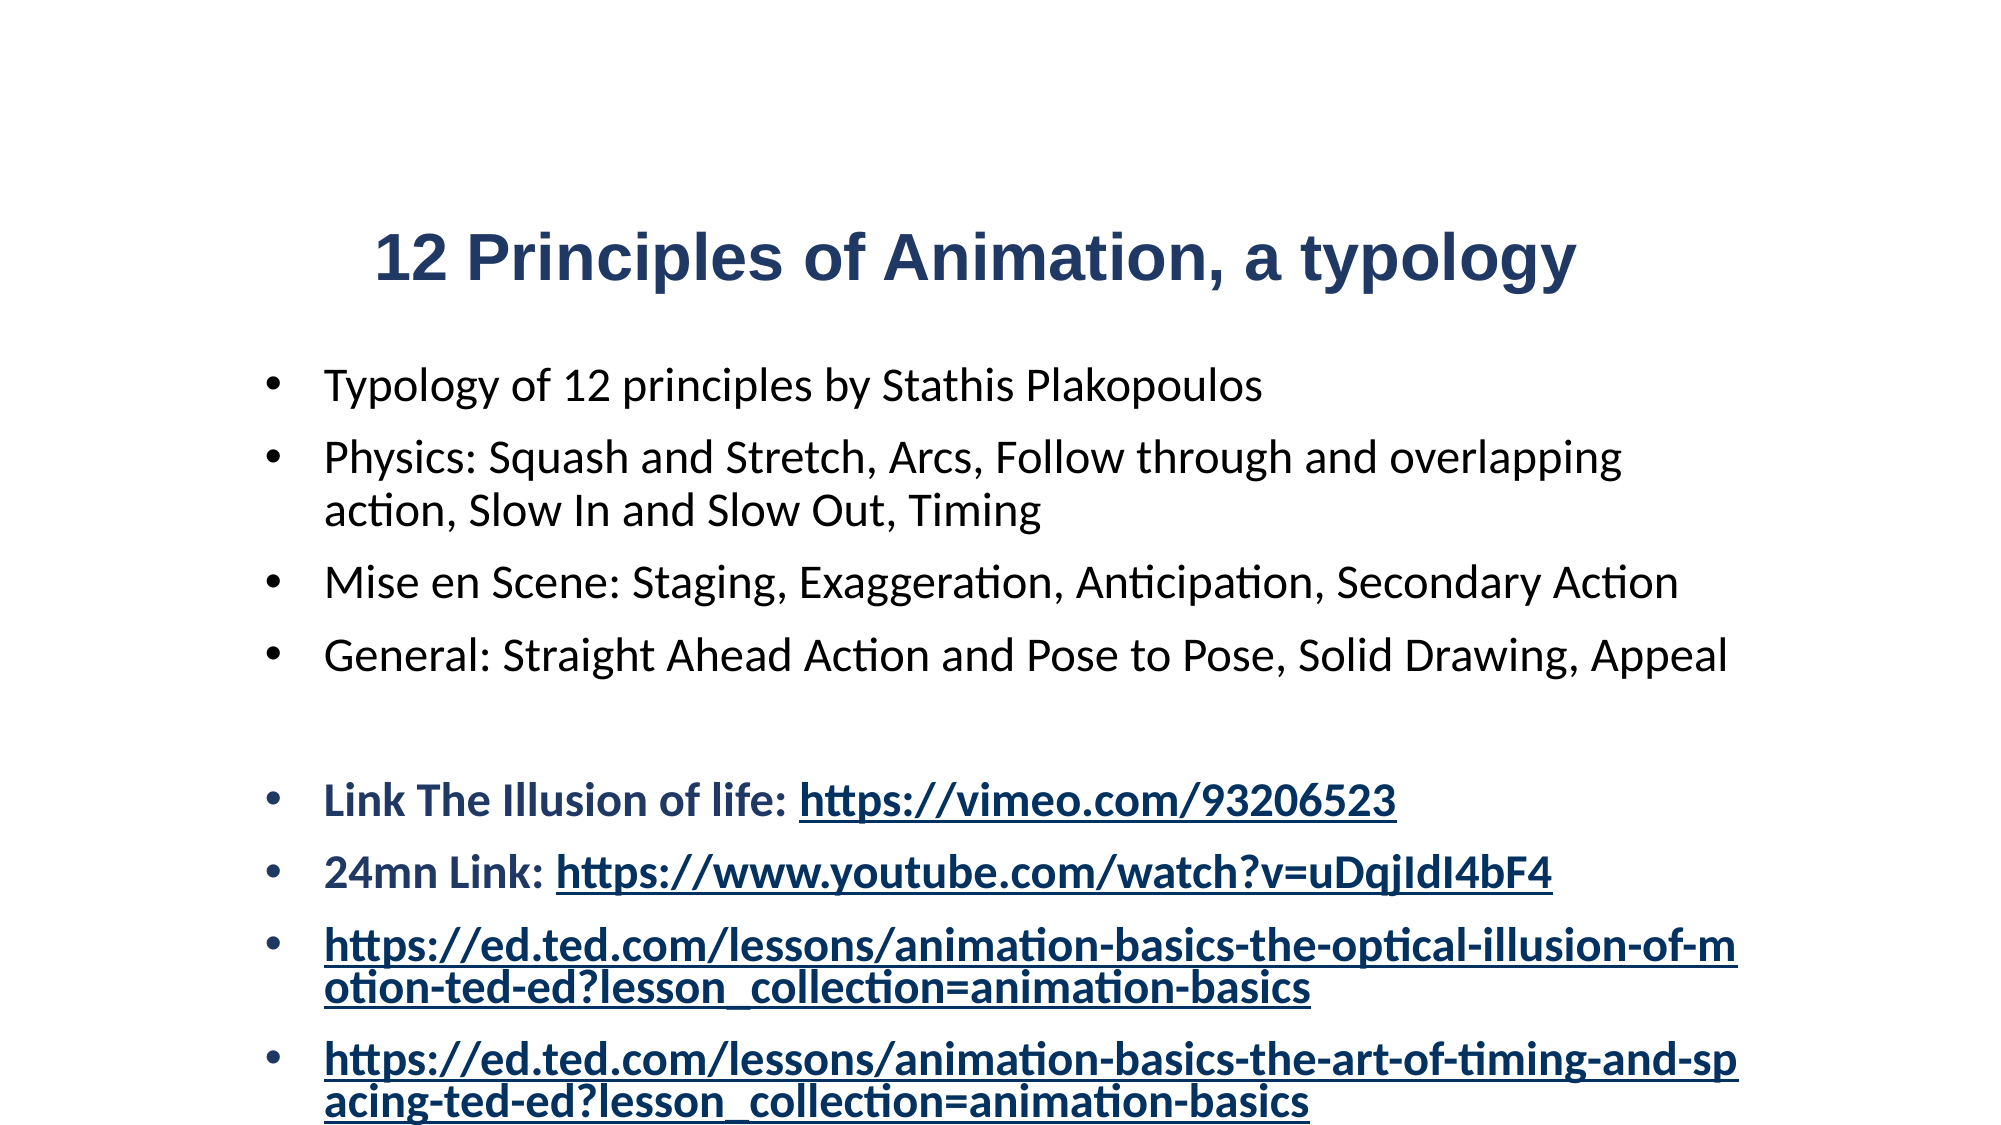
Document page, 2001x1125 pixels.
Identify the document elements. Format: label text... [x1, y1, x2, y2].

subtitle Typology of 12 principles by Stathis Plakopoulos Physics: Squash and Stretch, Arcs, Follow through and overlapping action, Slow In and Slow Out, Timing Mise en Scene: Staging, Exaggeration, Anticipation, Secondary Action General: Straight Ahead Action and Pose to Pose, Solid Drawing, Appeal Link The Illusion of life: https://vimeo.com/93206523 24mn Link: https://www.youtube.com/watch?v=uDqjIdI4bF4 https://ed.ted.com/lessons/animation-basics-the-optical-illusion-of-motion-ted-ed?lesson_collection=animation-basics https://ed.ted.com/lessons/animation-basics-the-art-of-timing-and-spacing-ted-ed?lesson_collection=animation-basics [249, 352, 1759, 1066]
title 12 Principles of Animation, a typology [249, 184, 1704, 303]
